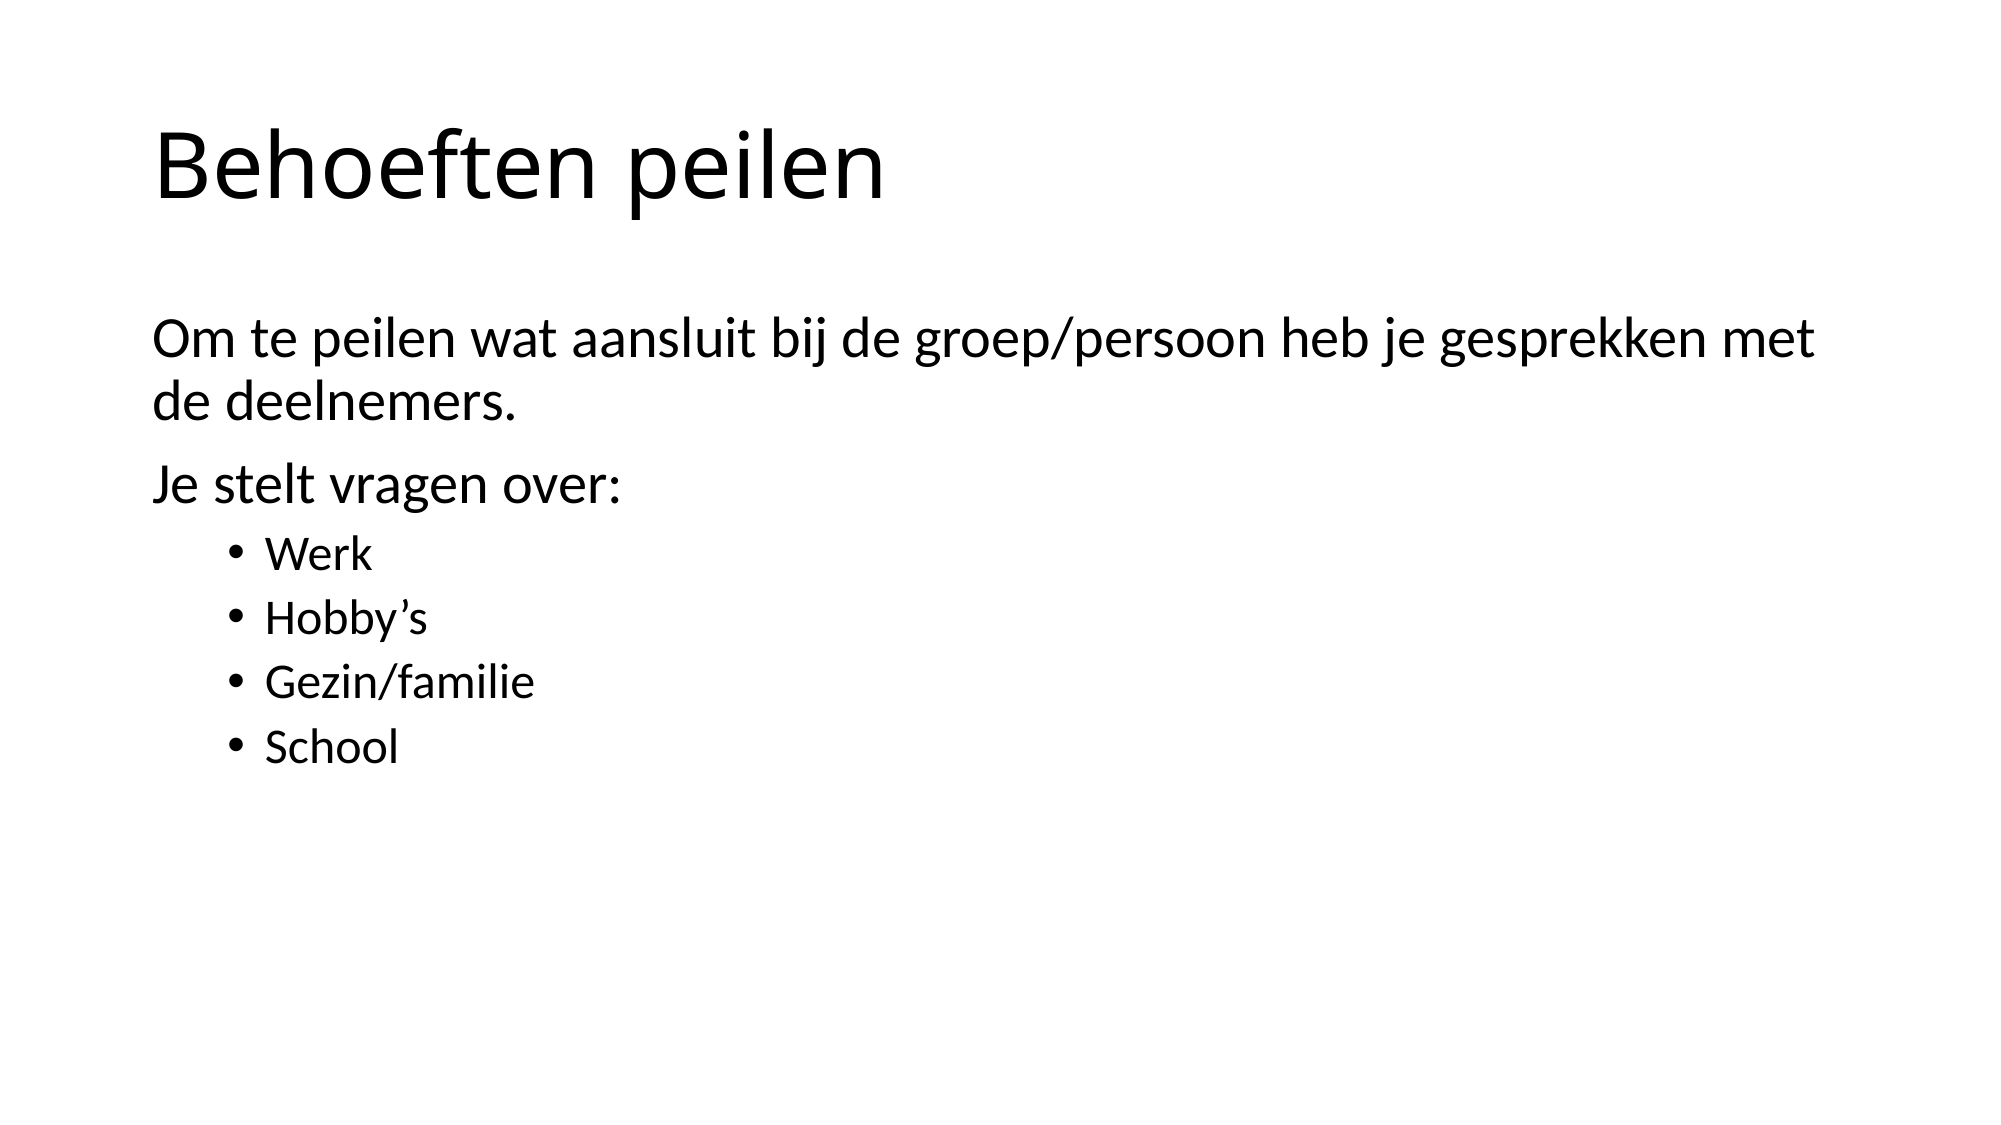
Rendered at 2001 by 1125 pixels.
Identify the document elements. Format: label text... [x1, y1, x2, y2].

title Behoeften peilen [137, 59, 1863, 278]
list Om te peilen wat aansluit bij de groep/persoon heb je gesprekken met de deelnemers. Je stelt vragen over: Werk Hobby’s Gezin/familie School [137, 299, 1863, 1014]
